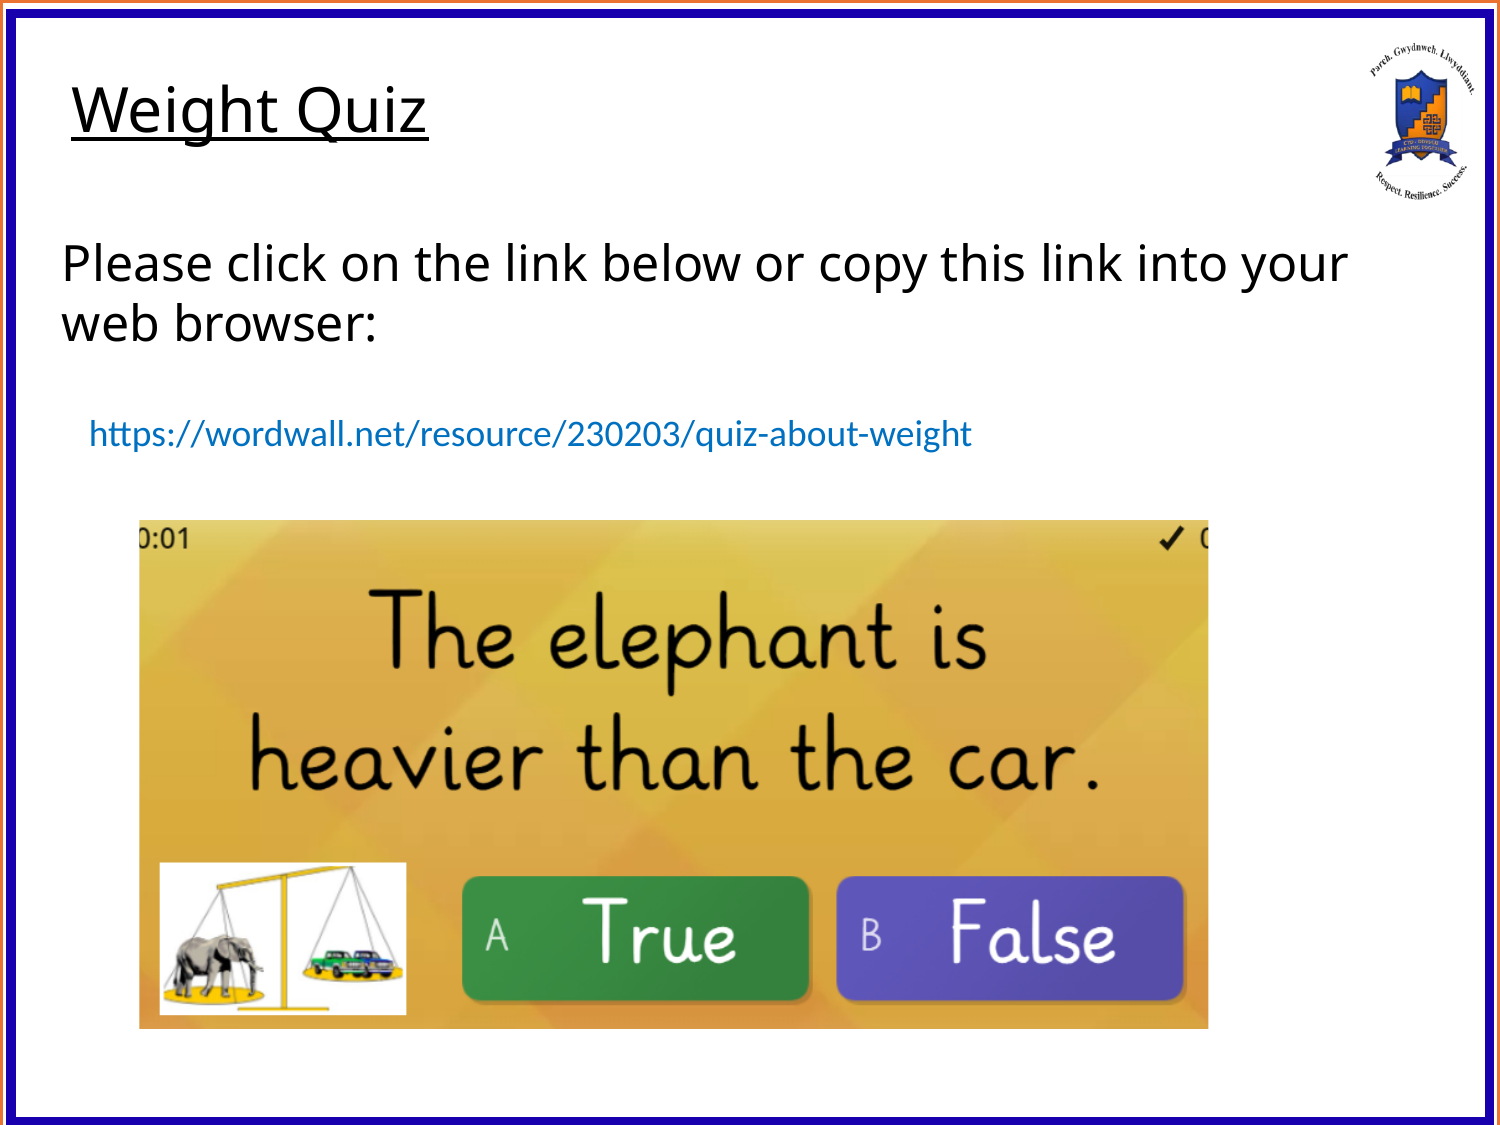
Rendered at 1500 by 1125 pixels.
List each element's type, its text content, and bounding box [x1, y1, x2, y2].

text_box Please click on the link below or copy this link into your web browser: [47, 224, 1428, 359]
text_box https://wordwall.net/resource/230203/quiz-about-weight [74, 401, 1433, 462]
picture [1358, 40, 1478, 202]
picture [139, 520, 1209, 1029]
text_box Weight Quiz [56, 62, 444, 152]
